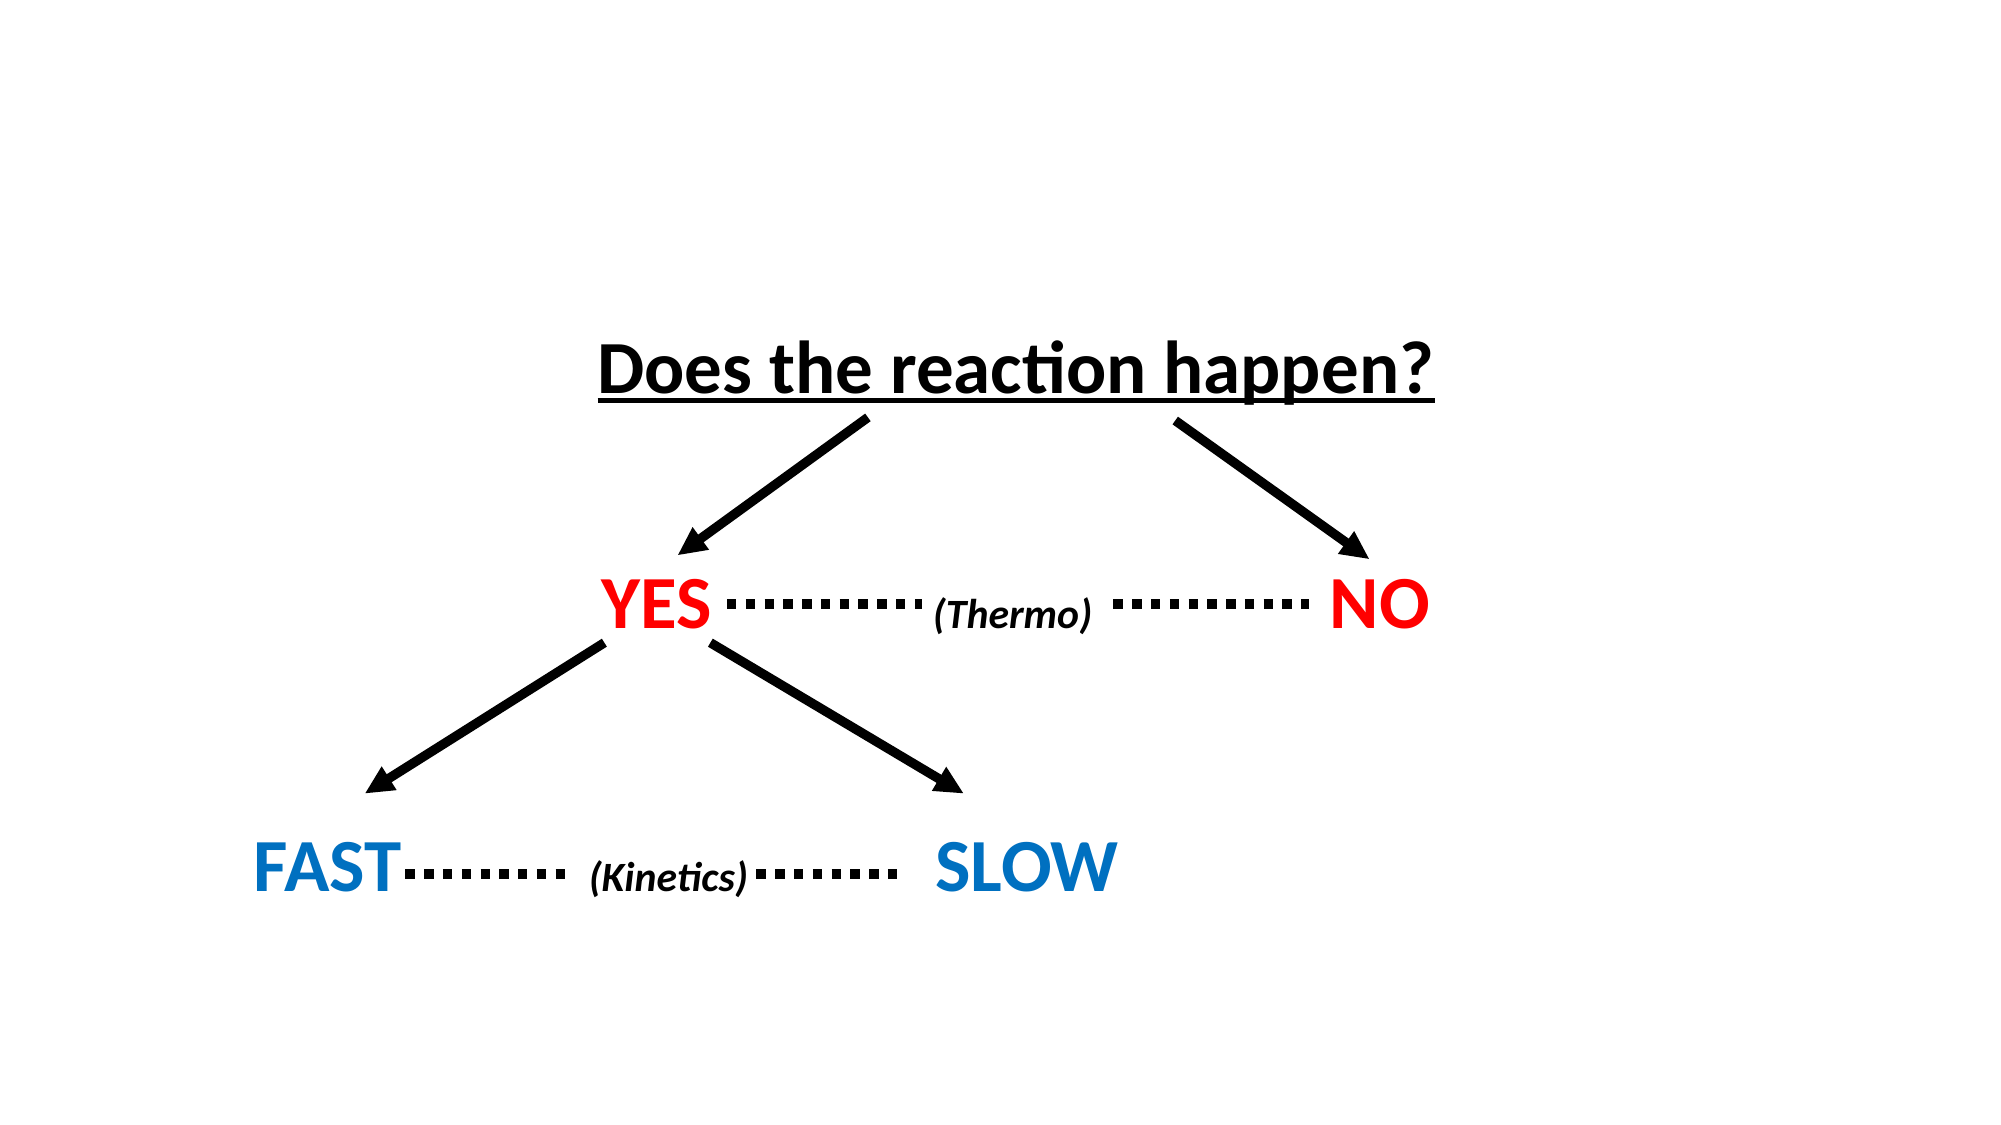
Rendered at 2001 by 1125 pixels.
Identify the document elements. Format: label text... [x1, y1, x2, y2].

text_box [1175, 420, 1369, 559]
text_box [365, 642, 605, 794]
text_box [678, 417, 868, 555]
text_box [710, 642, 964, 794]
text_box FAST (Kinetics) SLOW [222, 809, 1134, 914]
list Does the reaction happen? YES (Thermo) NO [405, 320, 1627, 1035]
